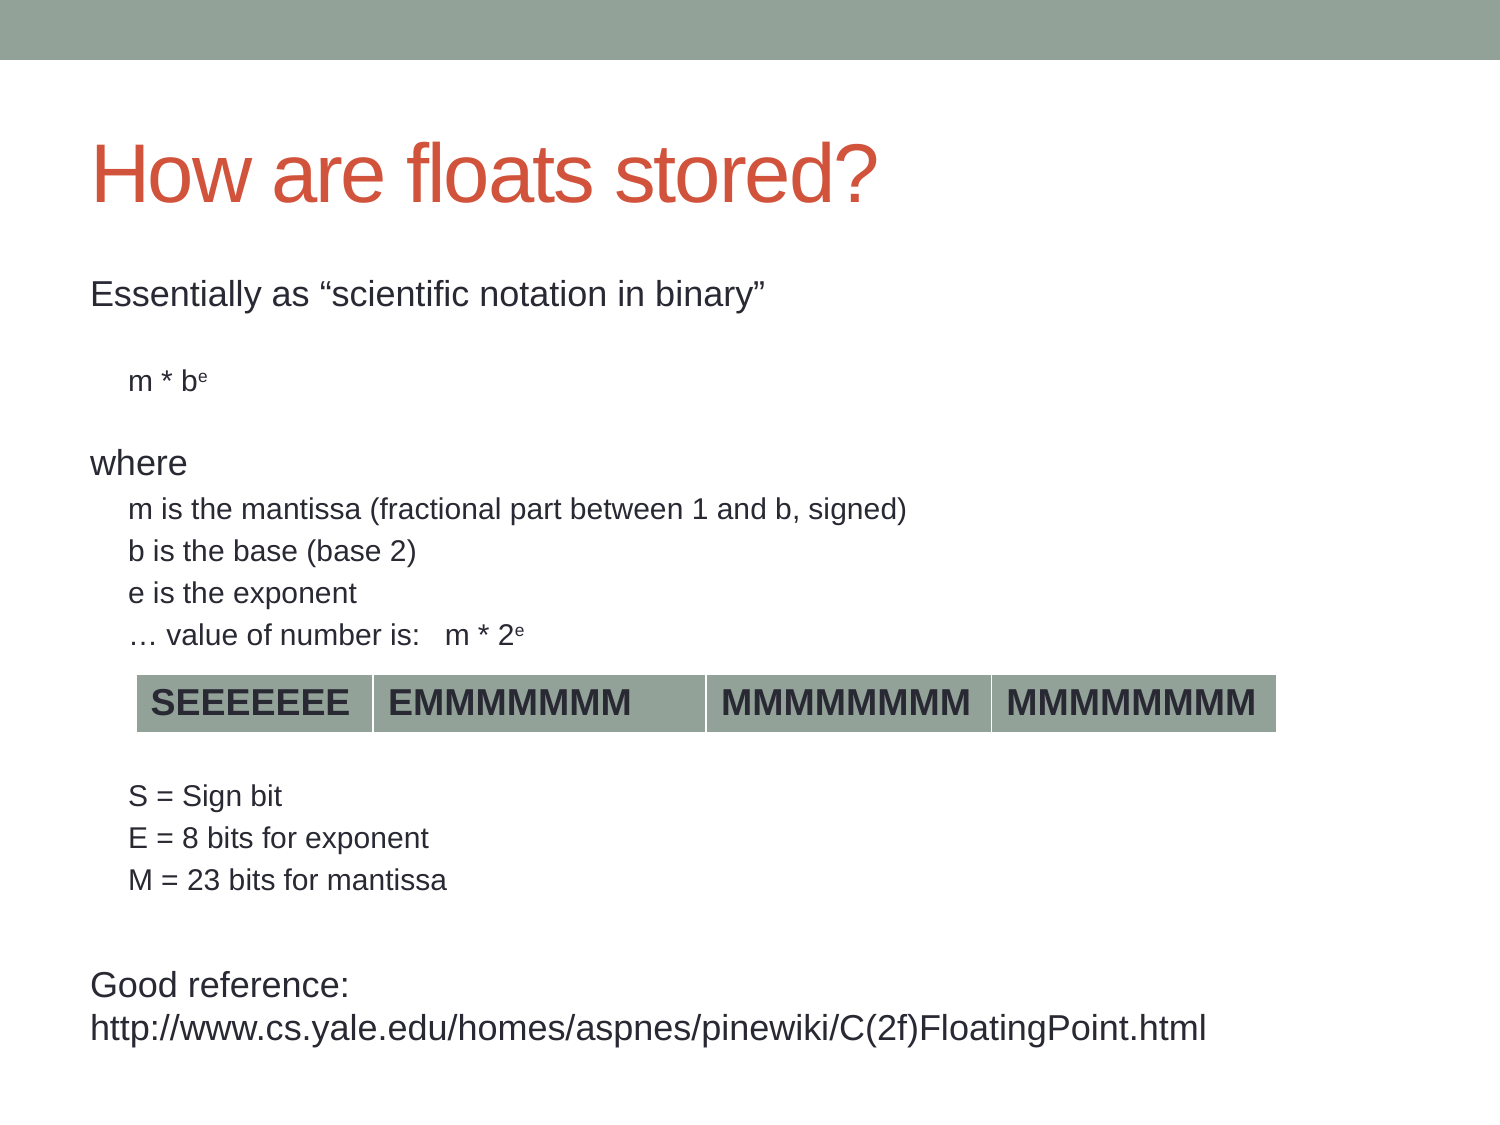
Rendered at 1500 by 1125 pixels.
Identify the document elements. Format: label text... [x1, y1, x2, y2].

table_header EMMMMMMM [374, 675, 705, 732]
table_header MMMMMMMM [992, 675, 1276, 732]
table_header SEEEEEEE [137, 675, 372, 732]
table_header MMMMMMMM [707, 675, 991, 732]
title How are floats stored? [75, 87, 1425, 250]
list Essentially as “scientific notation in binary” m * be where m is the mantissa (fractional part between 1 and b, signed) b is the base (base 2) e is the exponent … value of number is: m * 2e S = Sign bit E = 8 bits for exponent M = 23 bits for mantissa Good reference: http://www.cs.yale.edu/homes/aspnes/pinewiki/C(2f)FloatingPoint.html [75, 262, 1425, 1063]
